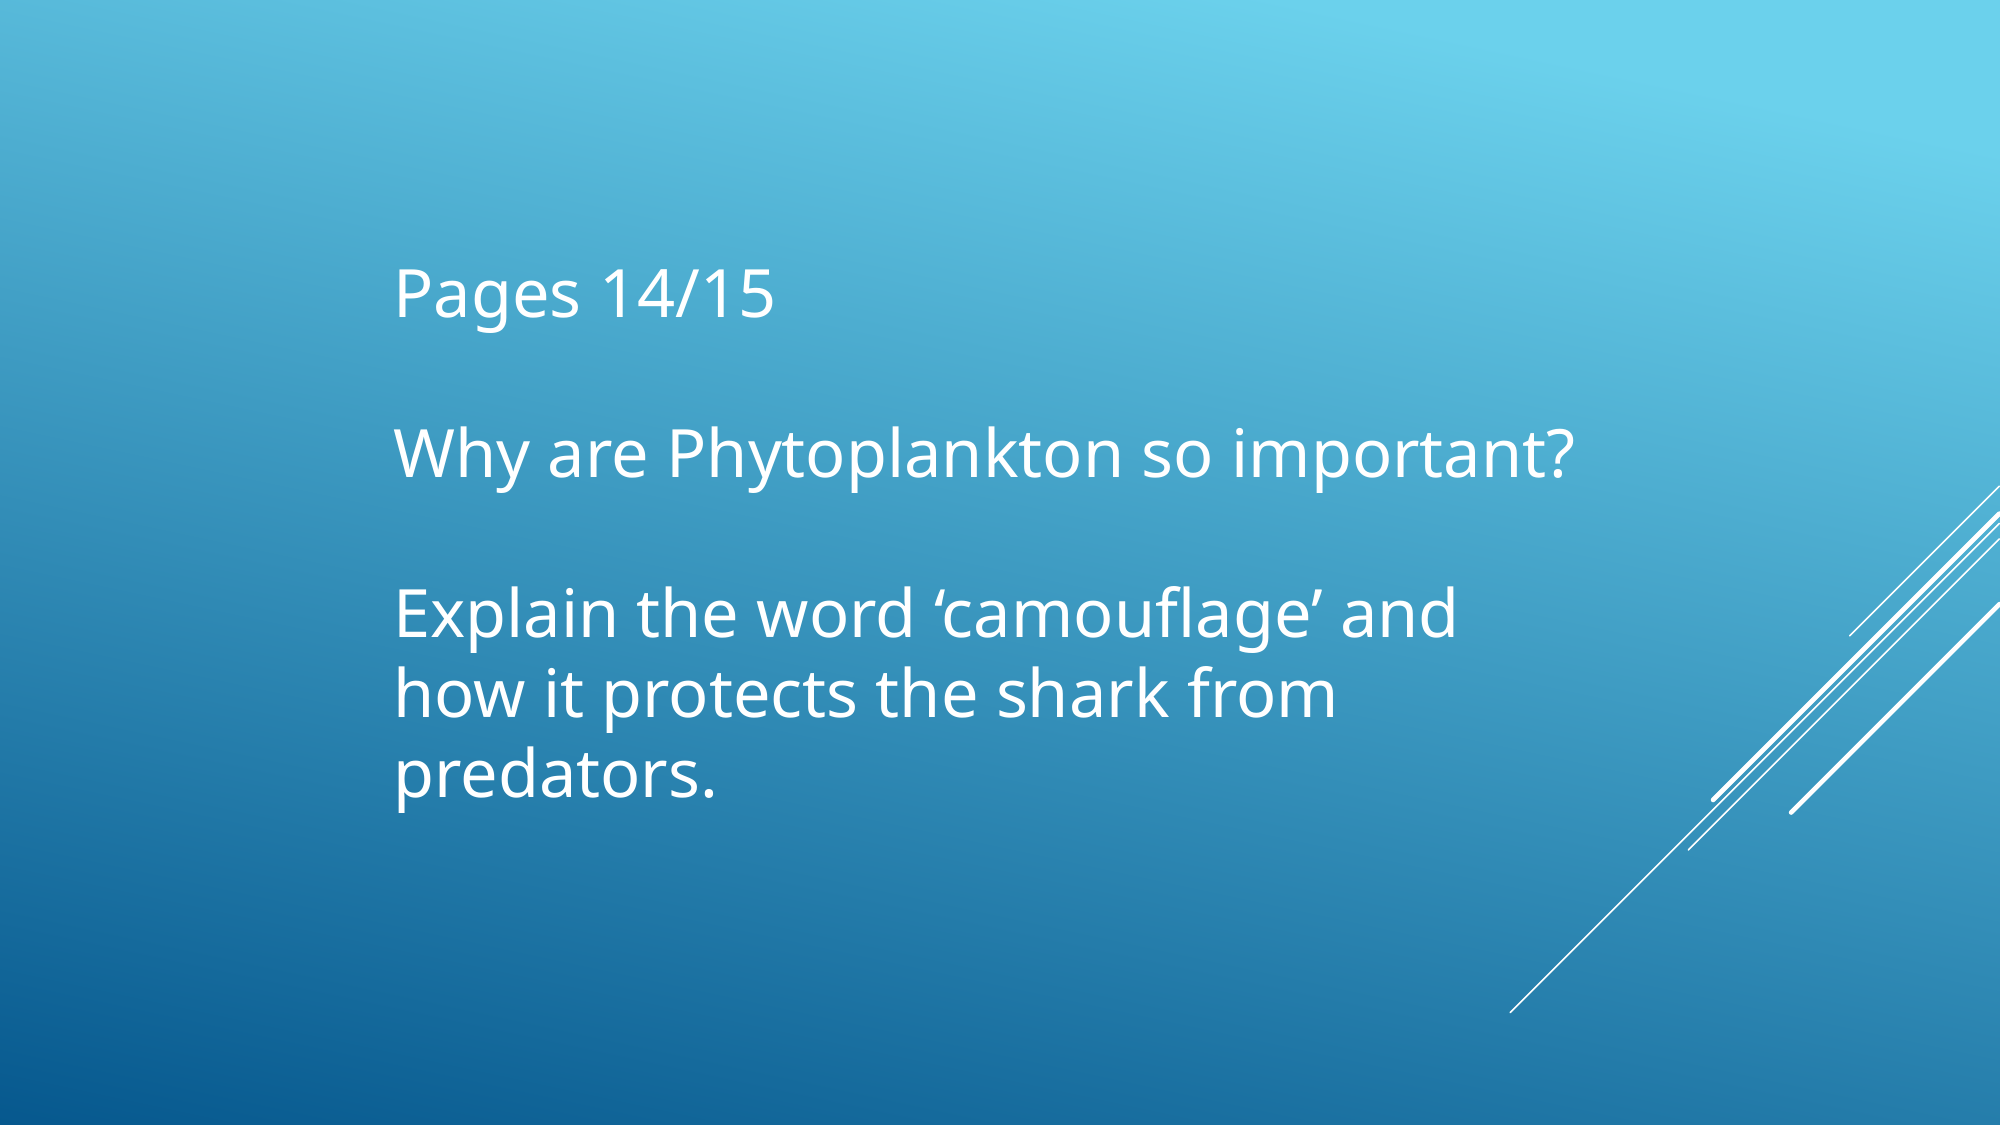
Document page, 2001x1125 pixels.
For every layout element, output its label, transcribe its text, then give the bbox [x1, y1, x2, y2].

text_box Pages 14/15 Why are Phytoplankton so important? Explain the word ‘camouflage’ and how it protects the shark from predators. [378, 243, 1622, 819]
